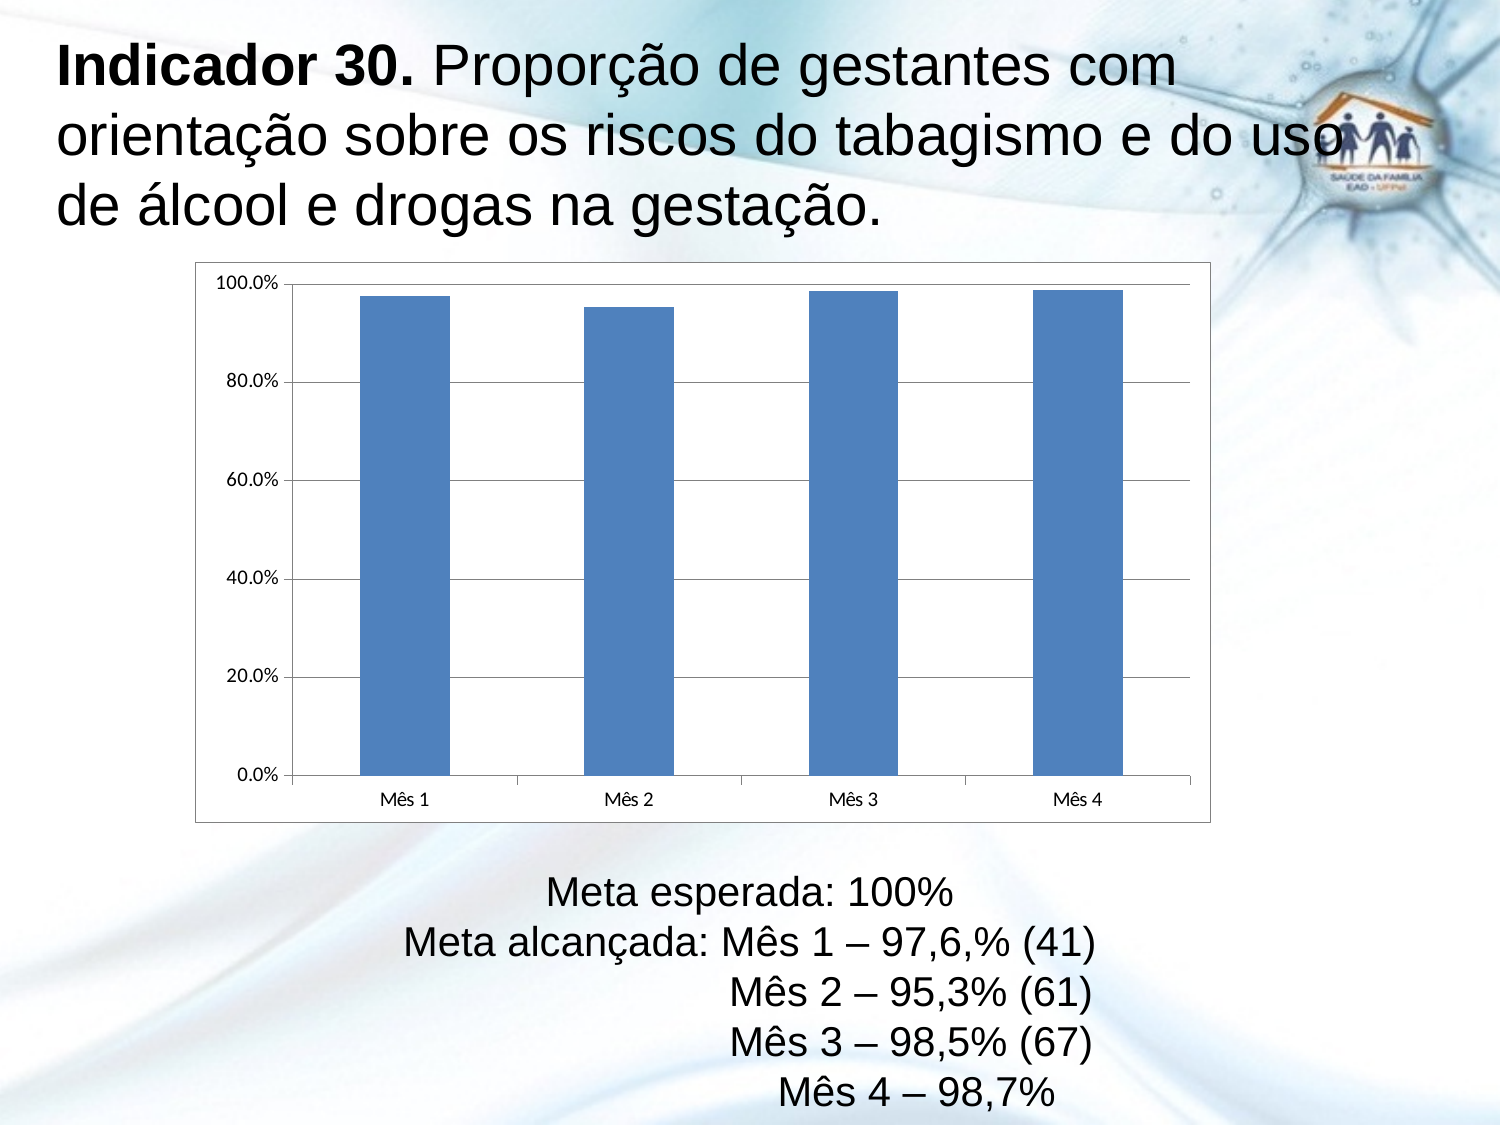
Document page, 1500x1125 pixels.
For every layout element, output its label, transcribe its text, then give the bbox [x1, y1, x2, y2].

text_box Meta esperada: 100% Meta alcançada: Mês 1 – 97,6,% (41) Mês 2 – 95,3% (61) Mês 3 – 98,5% (67) Mês 4 – 98,7% (77) [374, 857, 1125, 1125]
picture [0, 0, 1500, 1125]
chart [194, 262, 1211, 823]
title Indicador 30. Proporção de gestantes com orientação sobre os riscos do tabagismo e do uso de álcool e drogas na gestação. [41, 30, 1377, 303]
